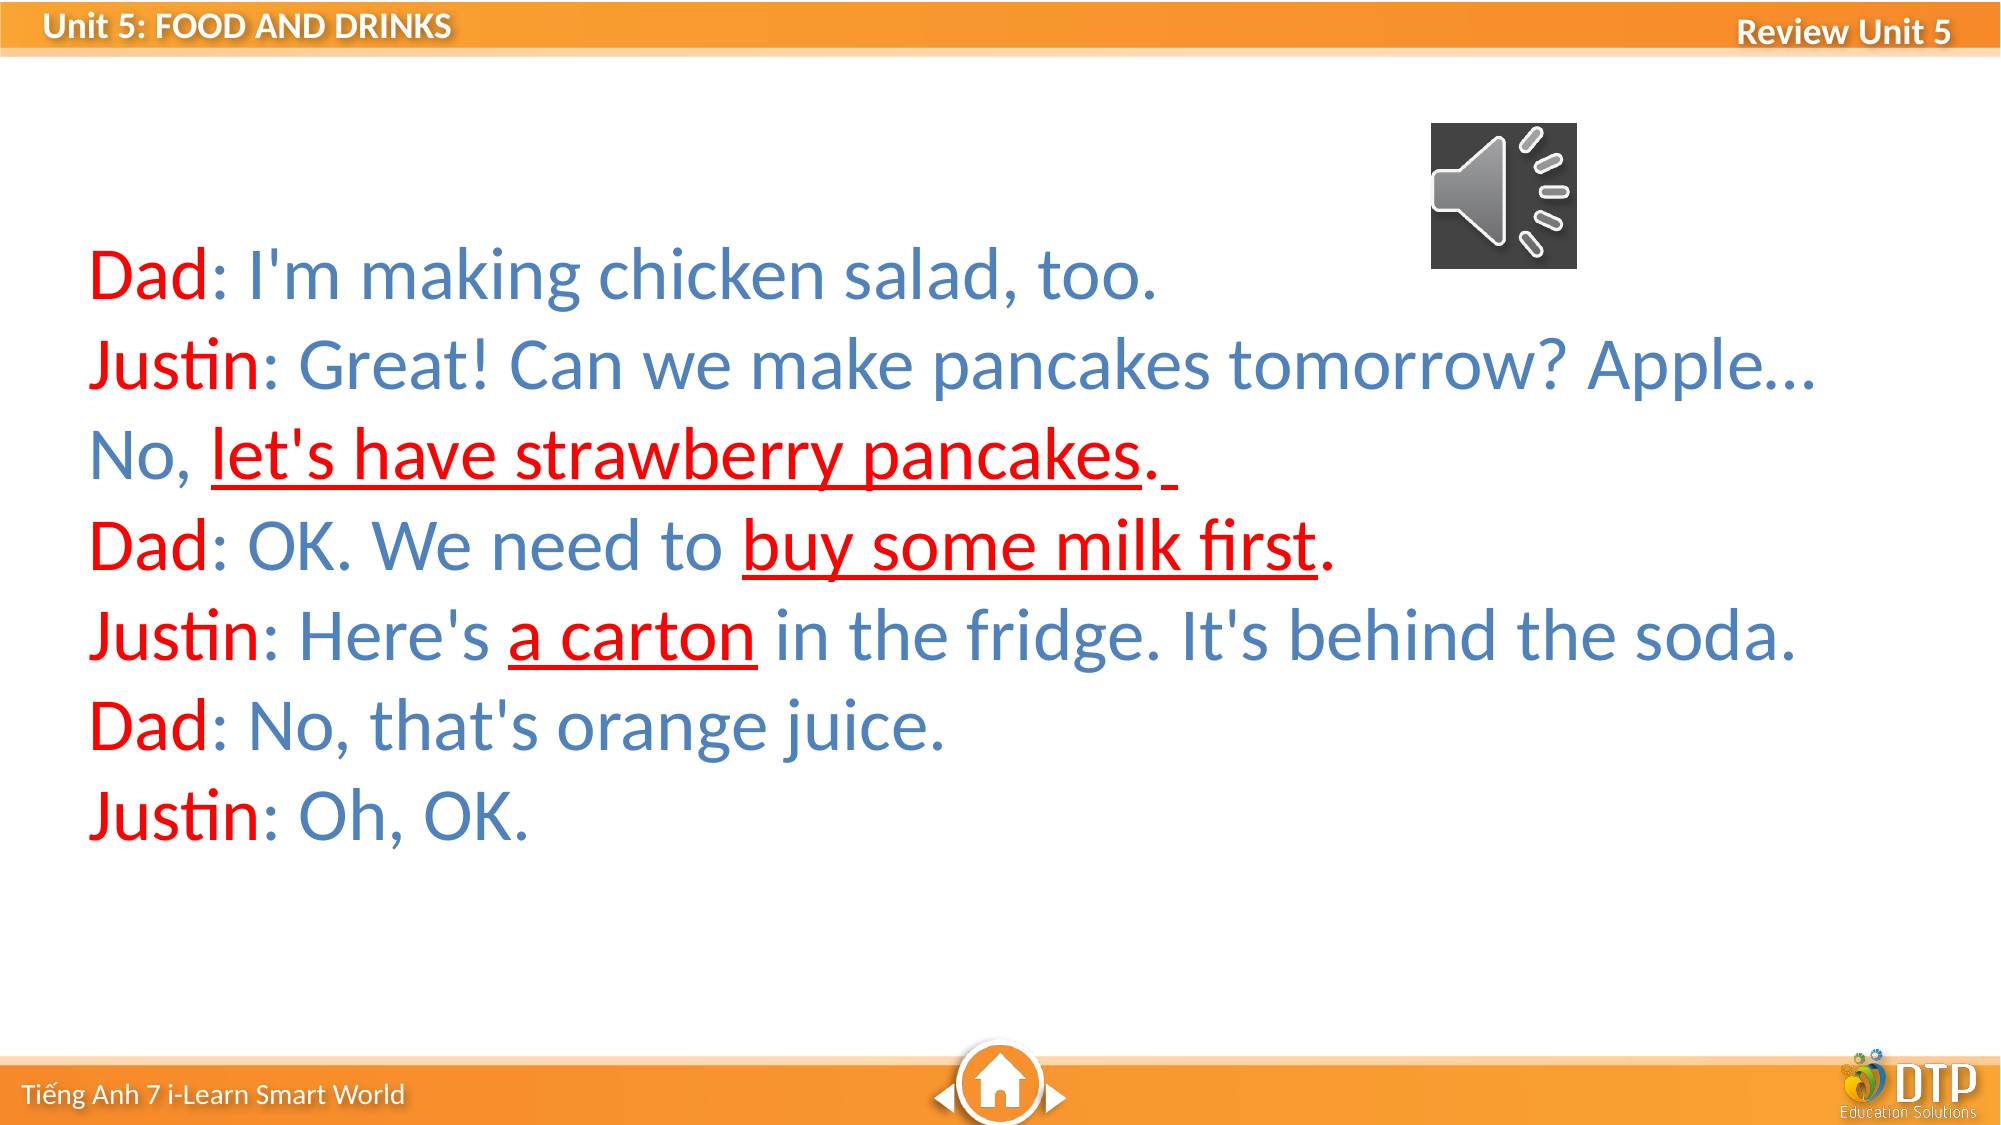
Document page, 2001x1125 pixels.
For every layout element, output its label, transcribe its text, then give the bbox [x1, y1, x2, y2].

text_box Dad: I'm making chicken salad, too. Justin: Great! Can we make pancakes tomorrow? Apple… No, let's have strawberry pancakes. Dad: OK. We need to buy some milk first. Justin: Here's a carton in the fridge. It's behind the soda. Dad: No, that's orange juice. Justin: Oh, OK. [71, 158, 1908, 967]
picture [0, 2, 2001, 1125]
